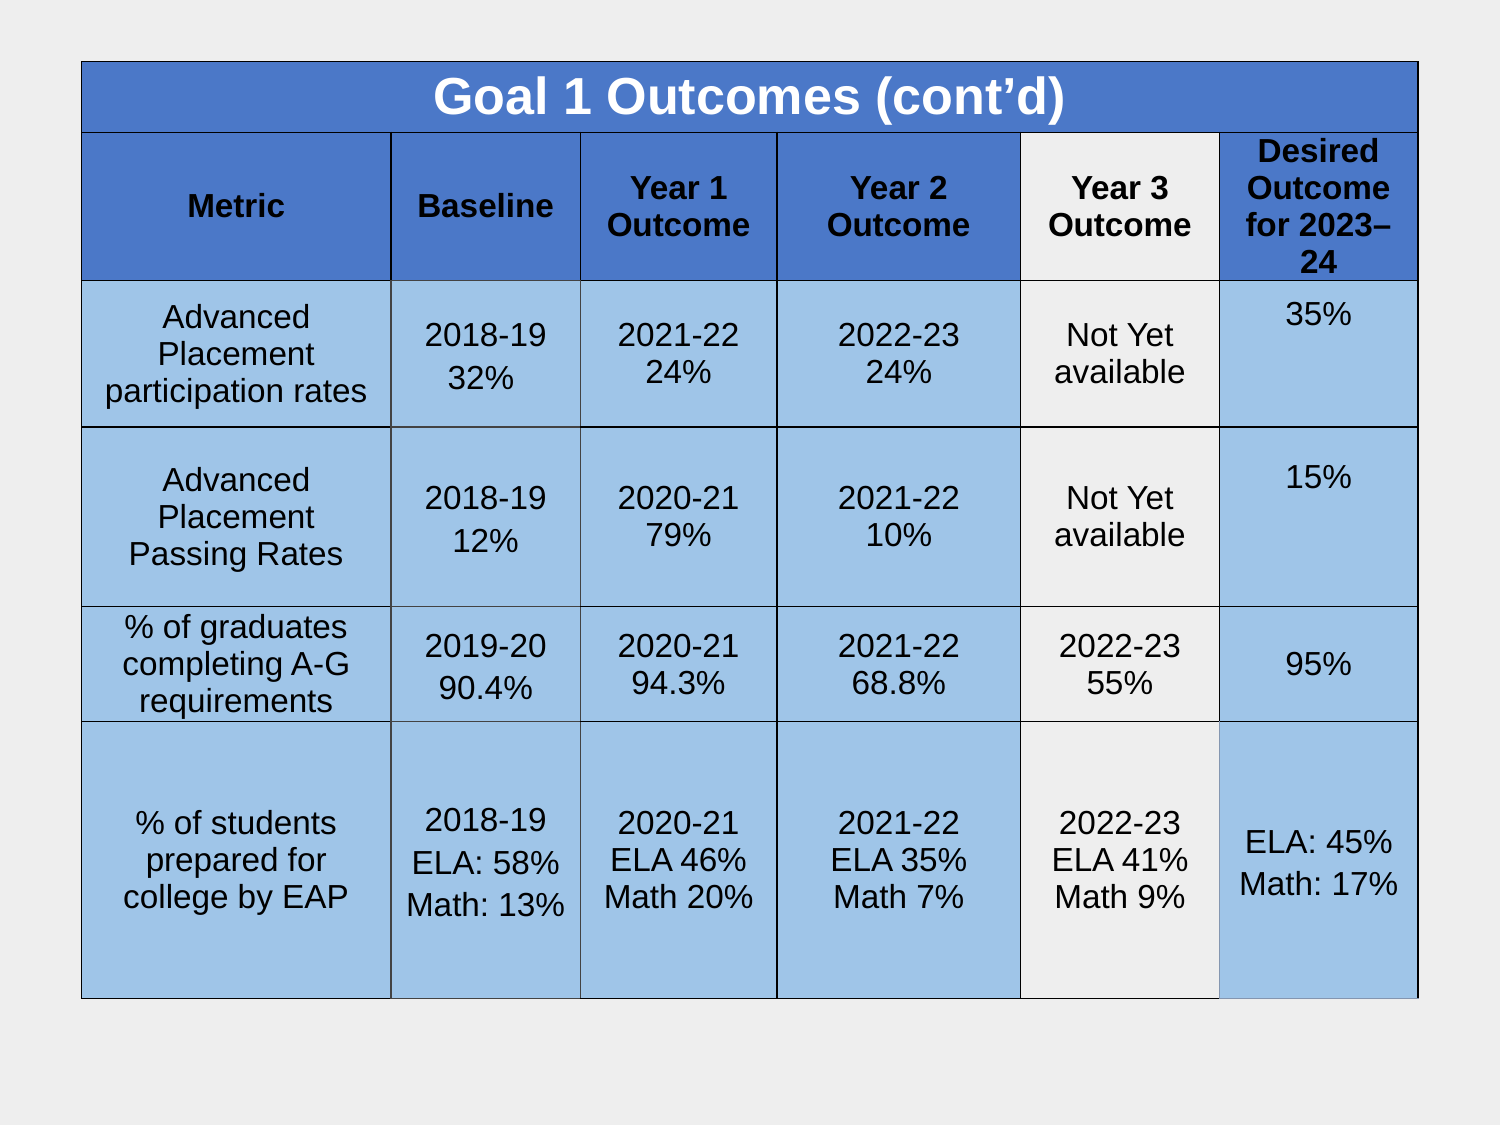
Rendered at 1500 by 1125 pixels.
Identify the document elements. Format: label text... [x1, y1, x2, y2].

table_cell Not Yet available [1021, 428, 1219, 606]
table_cell 2022-23 55% [1021, 607, 1219, 721]
table_cell 35% [1220, 281, 1417, 426]
table_cell 2021-22 ELA 35% Math 7% [778, 722, 1020, 998]
table_cell 2018-19 ELA: 58% Math: 13% [392, 722, 580, 998]
table_cell 2021-22 24% [581, 281, 776, 426]
table_cell Baseline [392, 133, 580, 280]
table_cell 2020-21 ELA 46% Math 20% [581, 722, 776, 998]
table_cell 2018-19 12% [392, 428, 580, 606]
table_cell Metric [82, 133, 390, 280]
table_cell ELA: 45% Math: 17% [1220, 722, 1417, 998]
table_cell 2021-22 10% [778, 428, 1020, 606]
table_cell Desired Outcome for 2023–24 [1220, 133, 1417, 280]
table_cell 2020-21 79% [581, 428, 776, 606]
table_cell Year 3 Outcome [1021, 133, 1219, 280]
table_cell 2022-23 ELA 41% Math 9% [1021, 722, 1219, 998]
table_cell 2018-19 32% [392, 281, 580, 426]
table_cell Advanced Placement Passing Rates [82, 428, 390, 606]
table_cell 2020-21 94.3% [581, 607, 776, 721]
table_cell Advanced Placement participation rates [82, 281, 390, 426]
table_cell 15% [1220, 428, 1417, 606]
table_cell % of students prepared for college by EAP [82, 722, 390, 998]
table_header Goal 1 Outcomes (cont’d) [82, 62, 1417, 132]
table_cell % of graduates completing A-G requirements [82, 607, 390, 721]
table_cell 2022-23 24% [778, 281, 1020, 426]
table_cell Not Yet available [1021, 281, 1219, 426]
table_cell 2019-20 90.4% [392, 607, 580, 721]
table_cell Year 1 Outcome [581, 133, 776, 280]
table_cell Year 2 Outcome [778, 133, 1020, 280]
table_cell 2021-22 68.8% [778, 607, 1020, 721]
table_cell 95% [1220, 607, 1417, 721]
